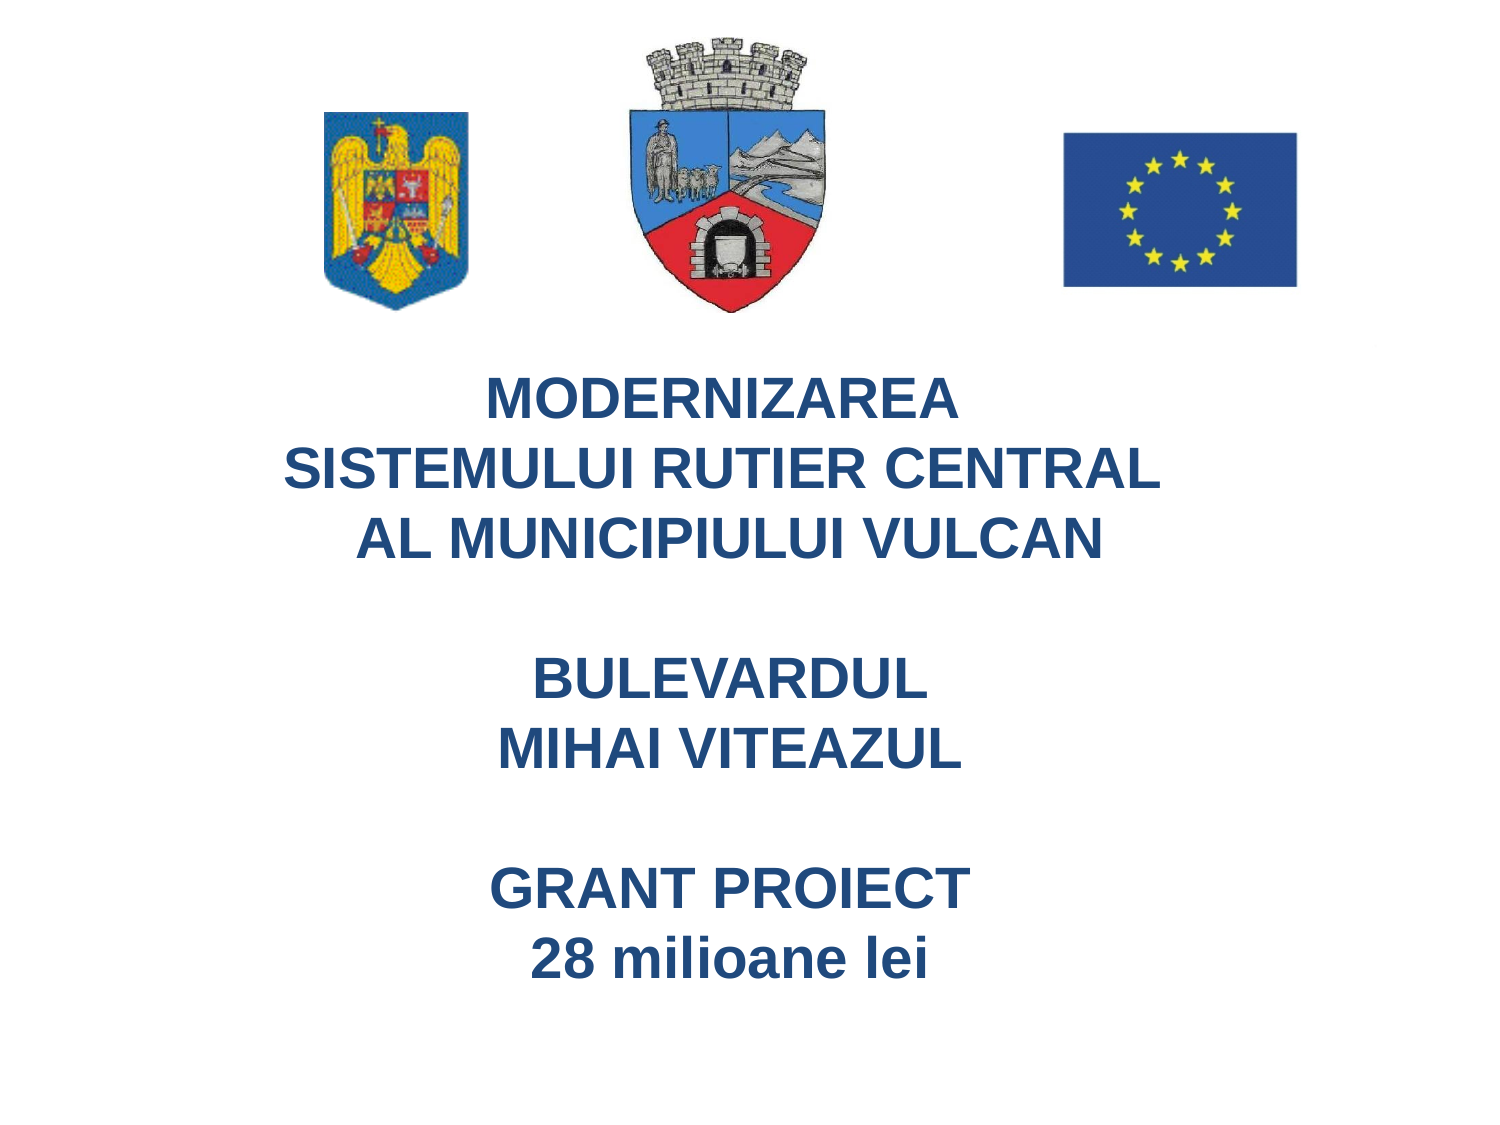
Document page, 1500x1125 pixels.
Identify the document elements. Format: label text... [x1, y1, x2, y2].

picture [962, 0, 1383, 419]
picture [587, 37, 863, 313]
text_box MODERNIZAREA SISTEMULUI RUTIER CENTRAL AL MUNICIPIULUI VULCAN BULEVARDUL MIHAI VITEAZUL GRANT PROIECT 28 milioane lei [268, 353, 1193, 998]
picture [324, 112, 471, 313]
